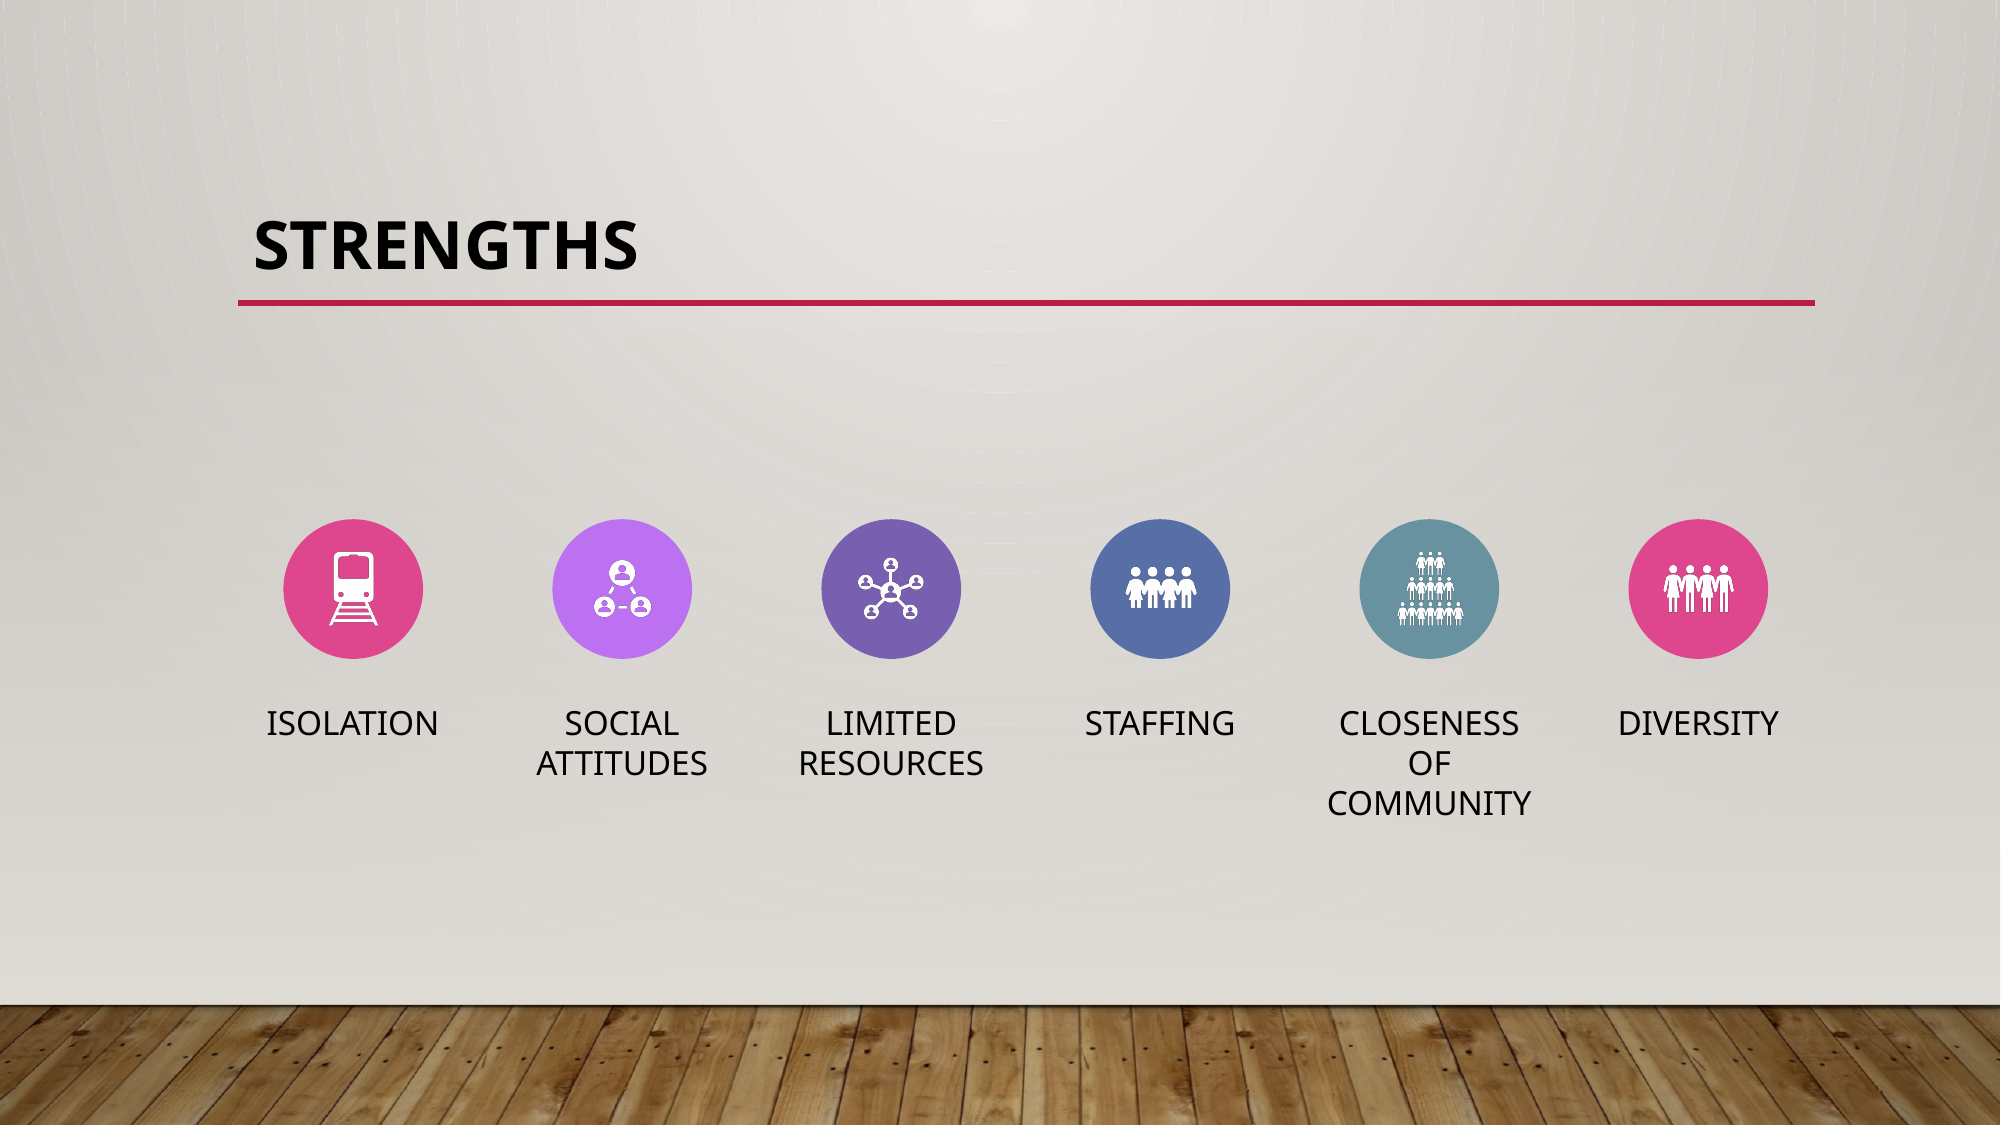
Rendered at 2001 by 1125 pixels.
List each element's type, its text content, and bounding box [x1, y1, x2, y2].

picture [0, 1005, 2000, 1125]
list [237, 383, 1814, 930]
title Strengths [238, 131, 1814, 305]
